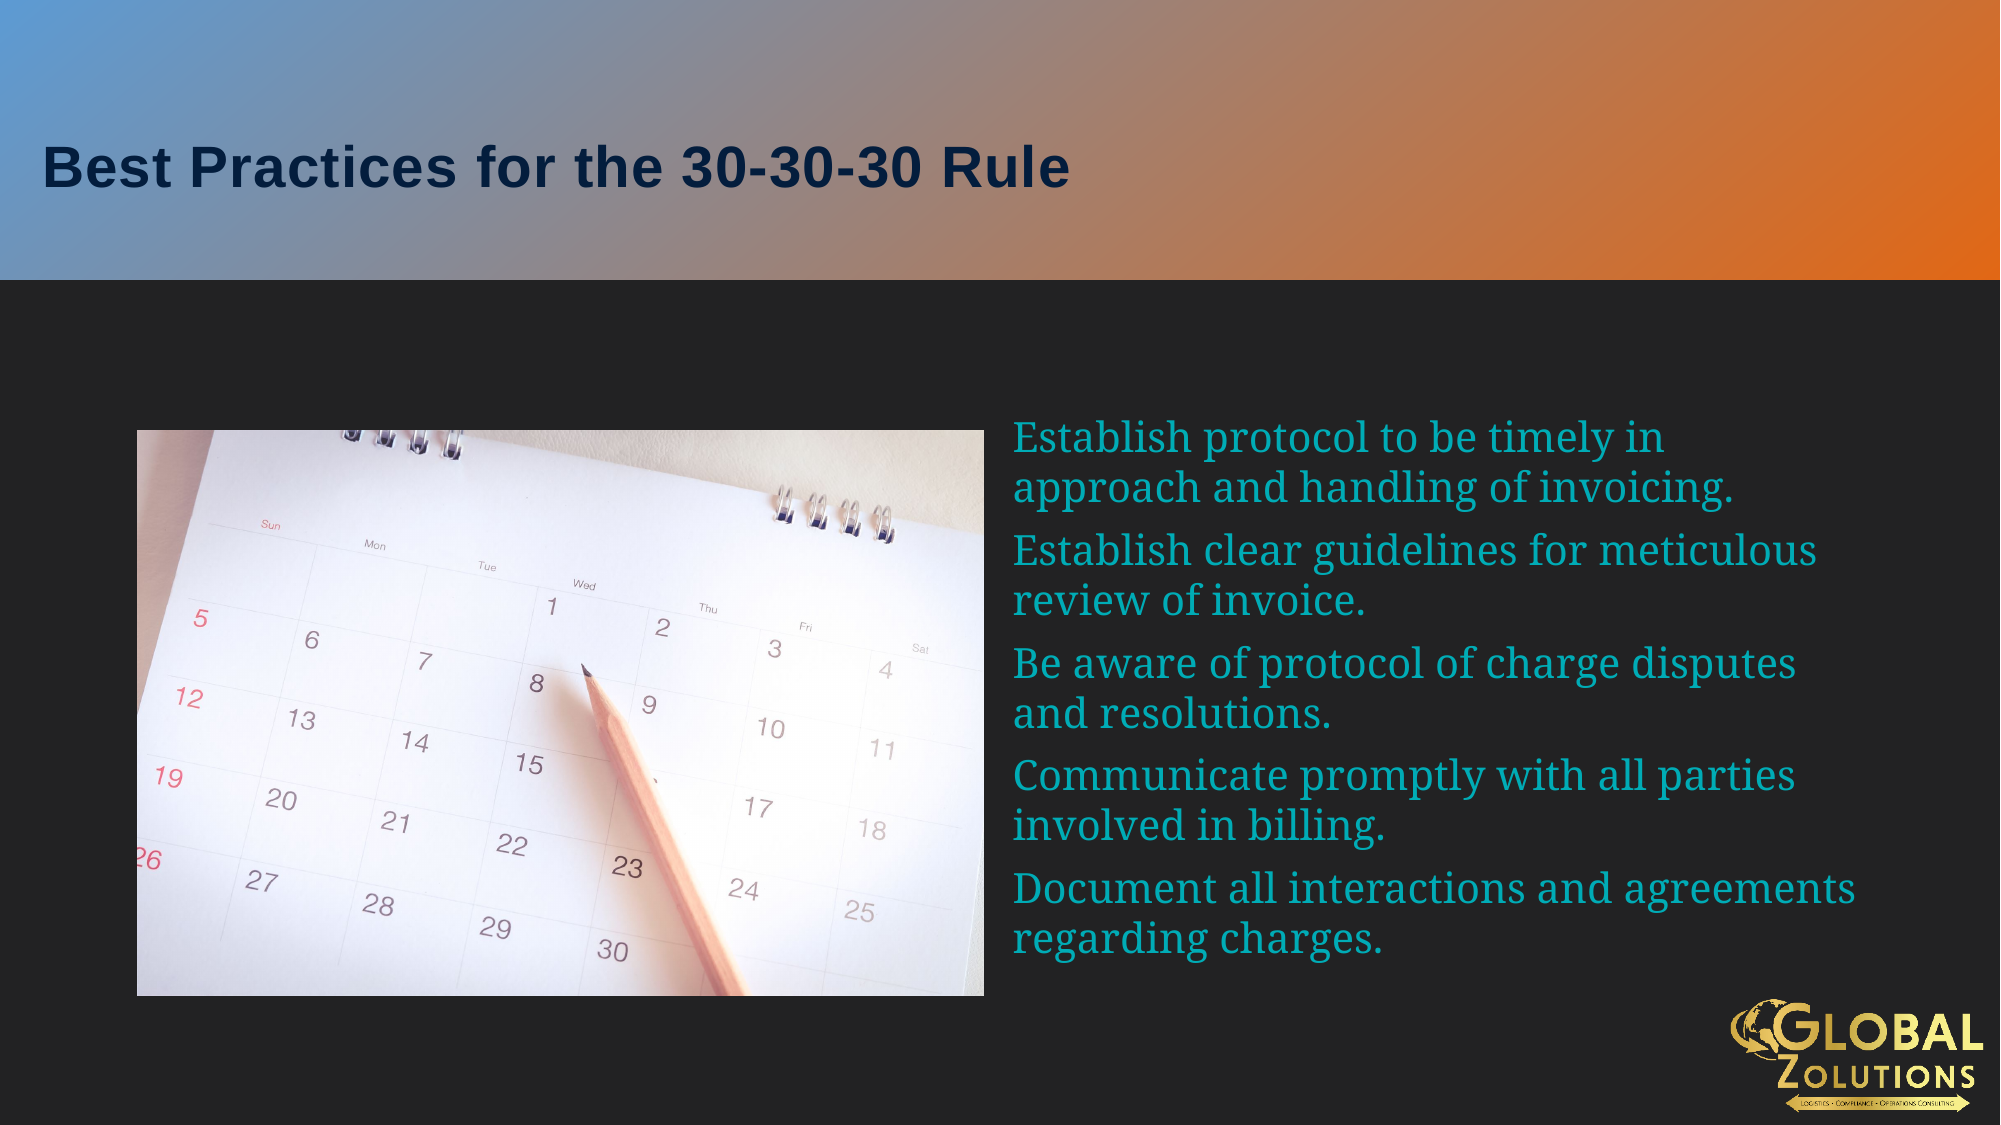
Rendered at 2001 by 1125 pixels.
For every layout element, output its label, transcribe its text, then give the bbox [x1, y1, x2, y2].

title Best Practices for the 30-30-30 Rule [42, 59, 1966, 278]
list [137, 430, 984, 996]
picture [1720, 988, 1994, 1125]
list Establish protocol to be timely in approach and handling of invoicing. Establish clear guidelines for meticulous review of invoice. Be aware of protocol of charge disputes and resolutions. Communicate promptly with all parties involved in billing. Document all interactions and agreements regarding charges. [1012, 410, 1863, 1016]
